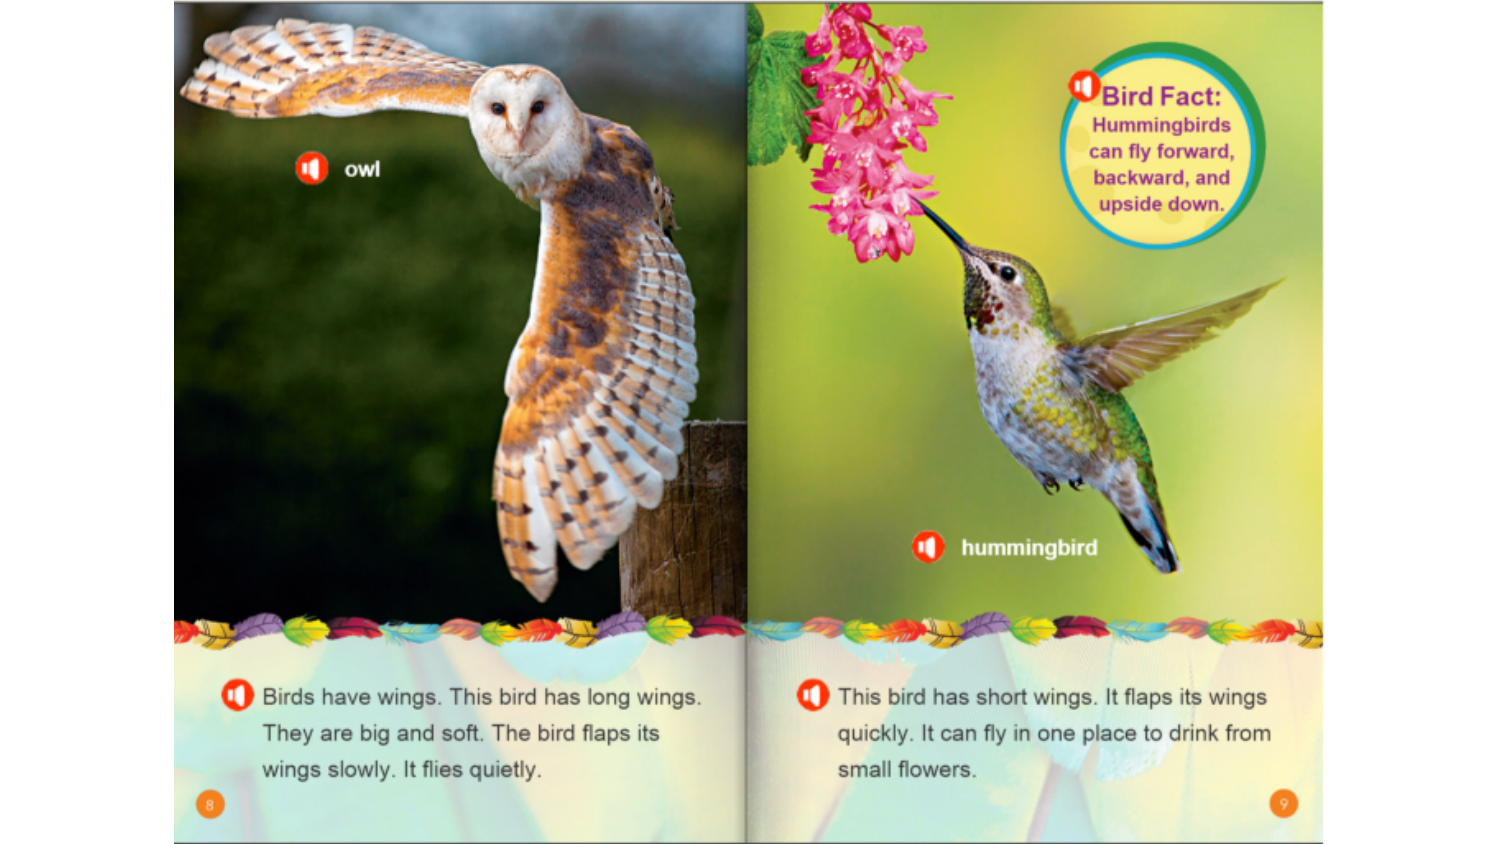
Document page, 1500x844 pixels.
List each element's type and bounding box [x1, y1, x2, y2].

picture [173, 0, 1326, 844]
